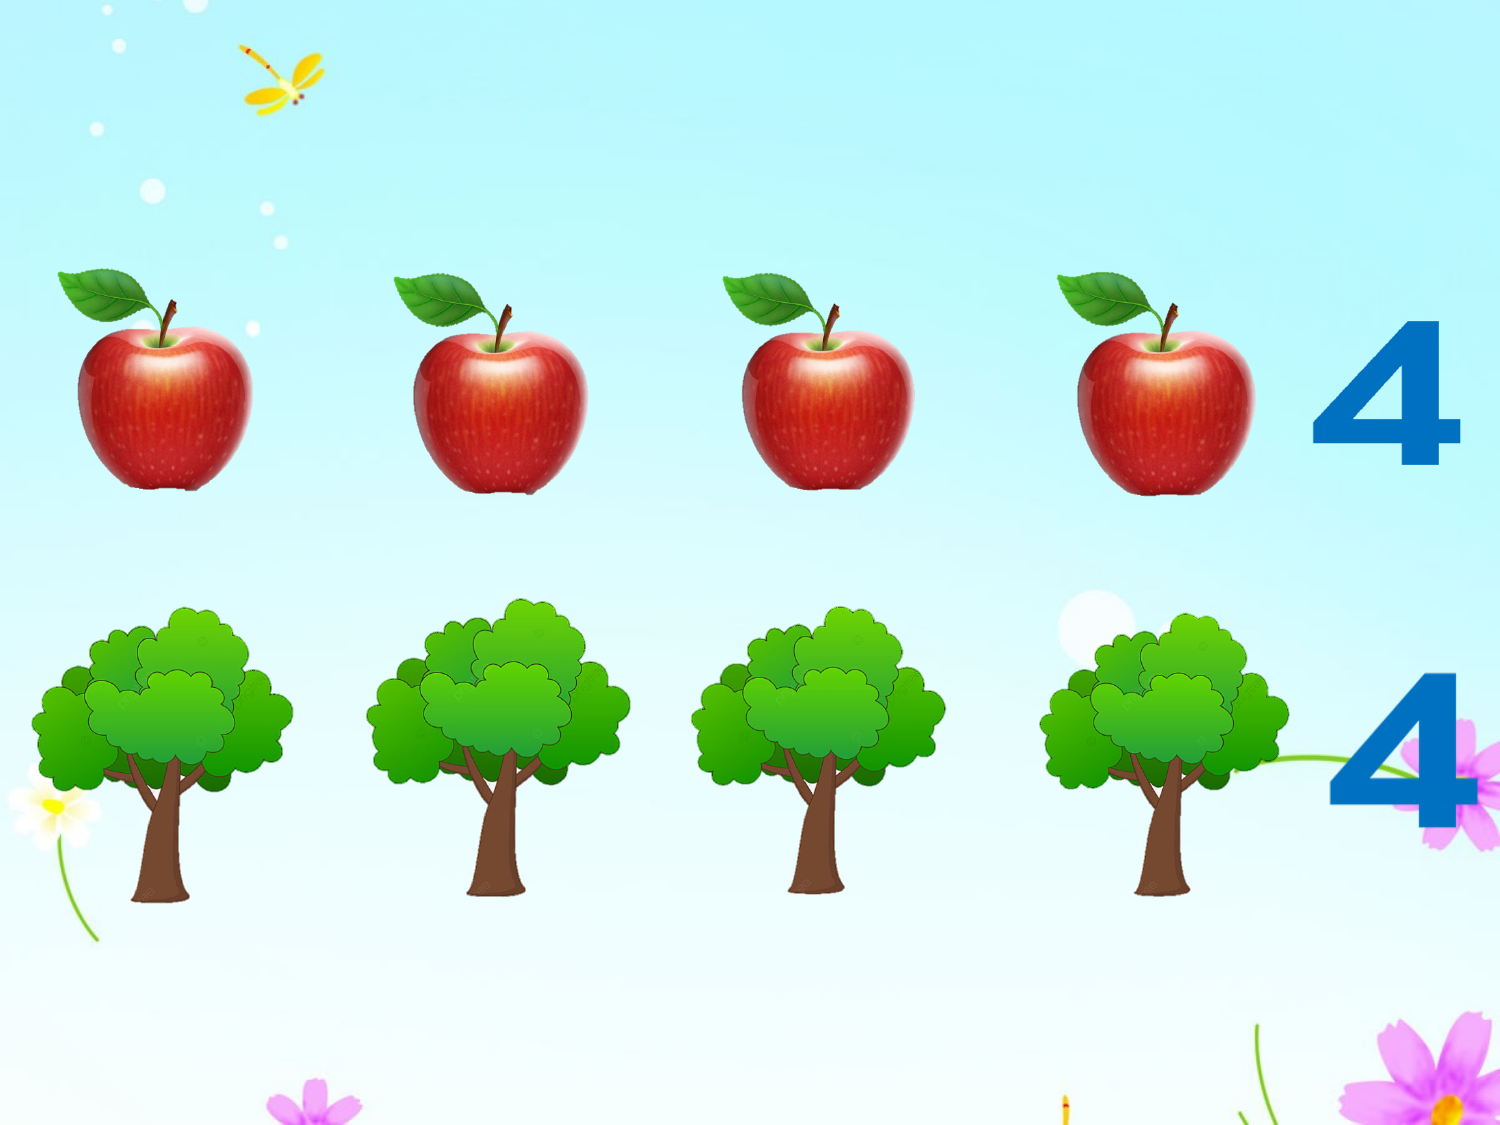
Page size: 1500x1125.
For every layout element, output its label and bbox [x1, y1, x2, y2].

picture [0, 0, 1500, 1125]
text_box [0, 255, 1158, 972]
